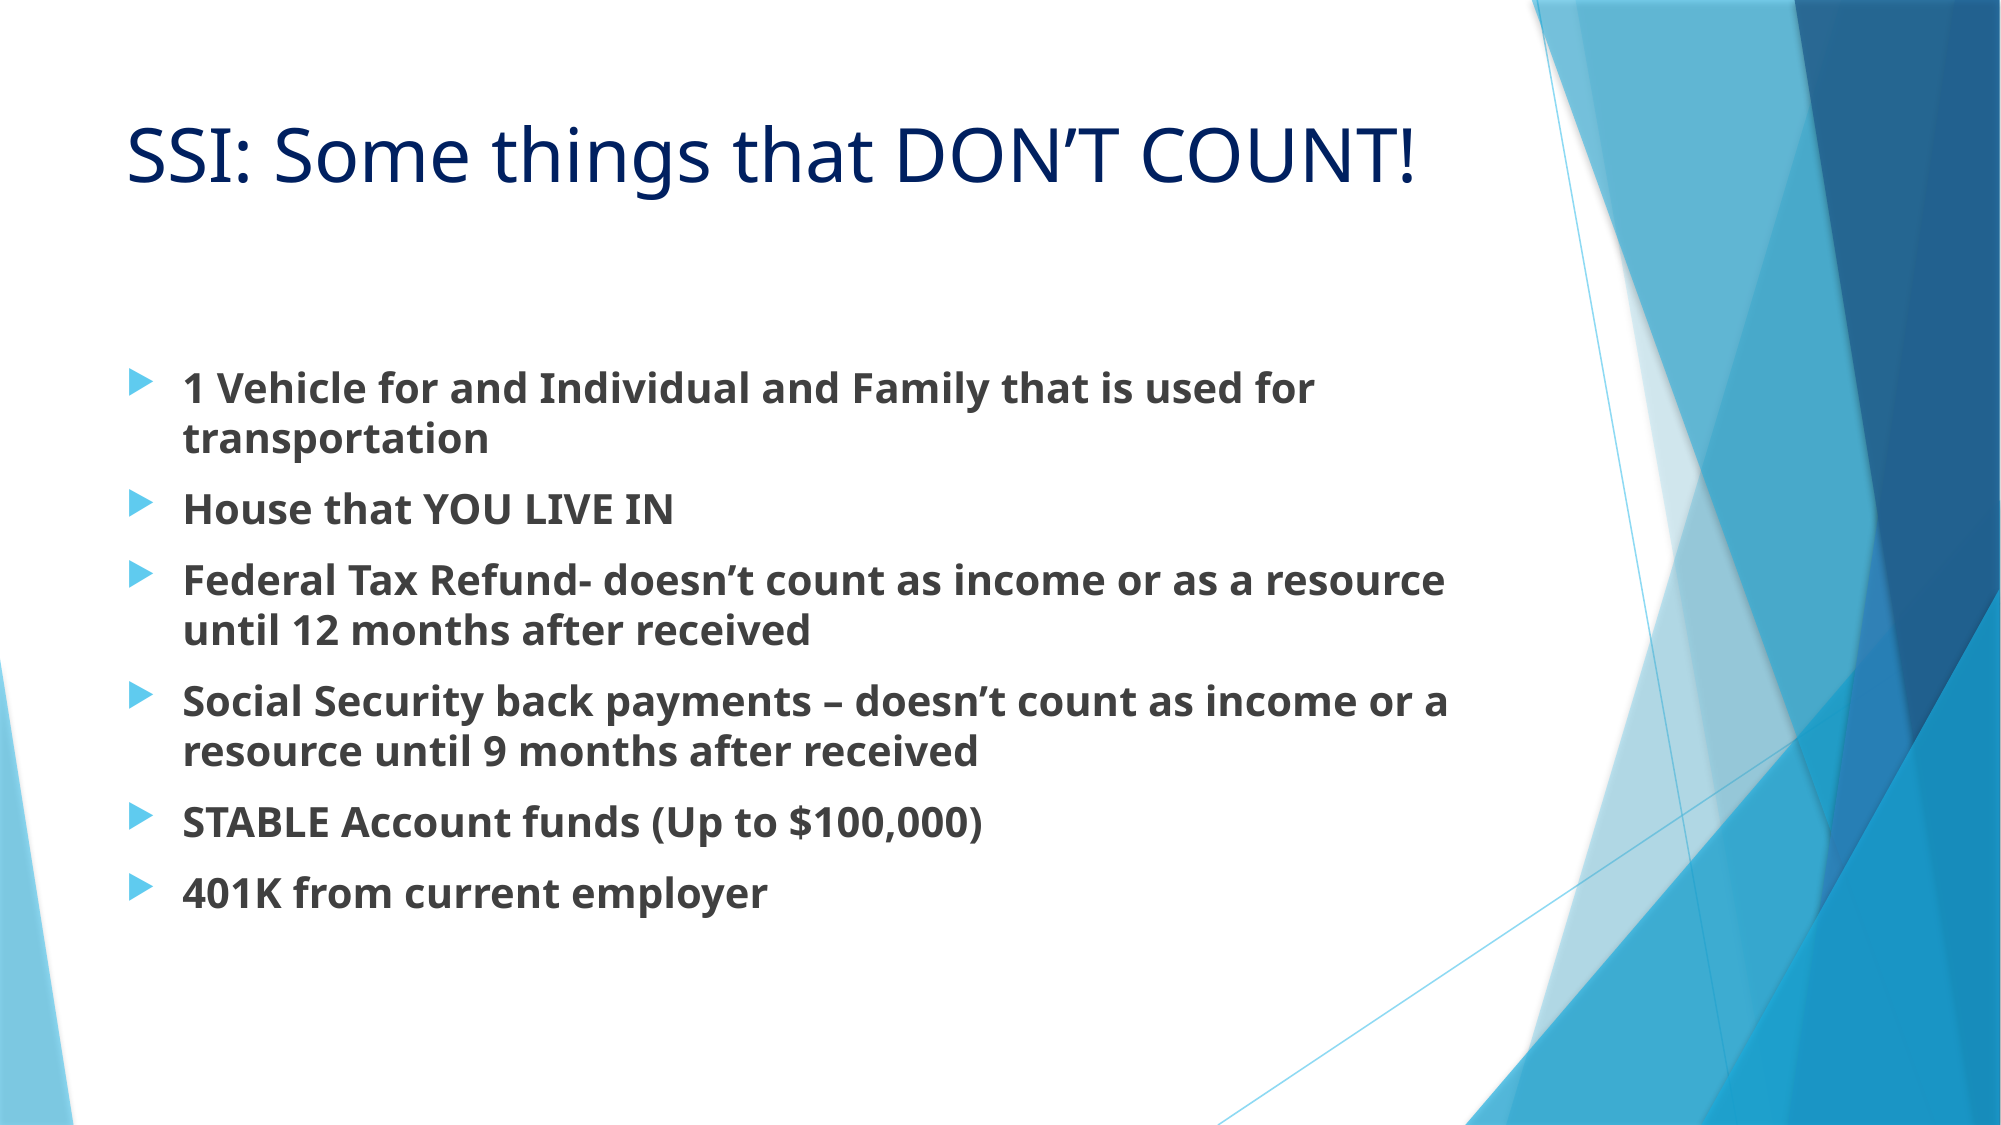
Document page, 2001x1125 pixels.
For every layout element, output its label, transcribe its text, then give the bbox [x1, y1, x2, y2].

title SSI: Some things that DON’T COUNT! [111, 99, 1522, 317]
list 1 Vehicle for and Individual and Family that is used for transportation House that YOU LIVE IN Federal Tax Refund- doesn’t count as income or as a resource until 12 months after received Social Security back payments – doesn’t count as income or a resource until 9 months after received STABLE Account funds (Up to $100,000) 401K from current employer [111, 354, 1522, 992]
